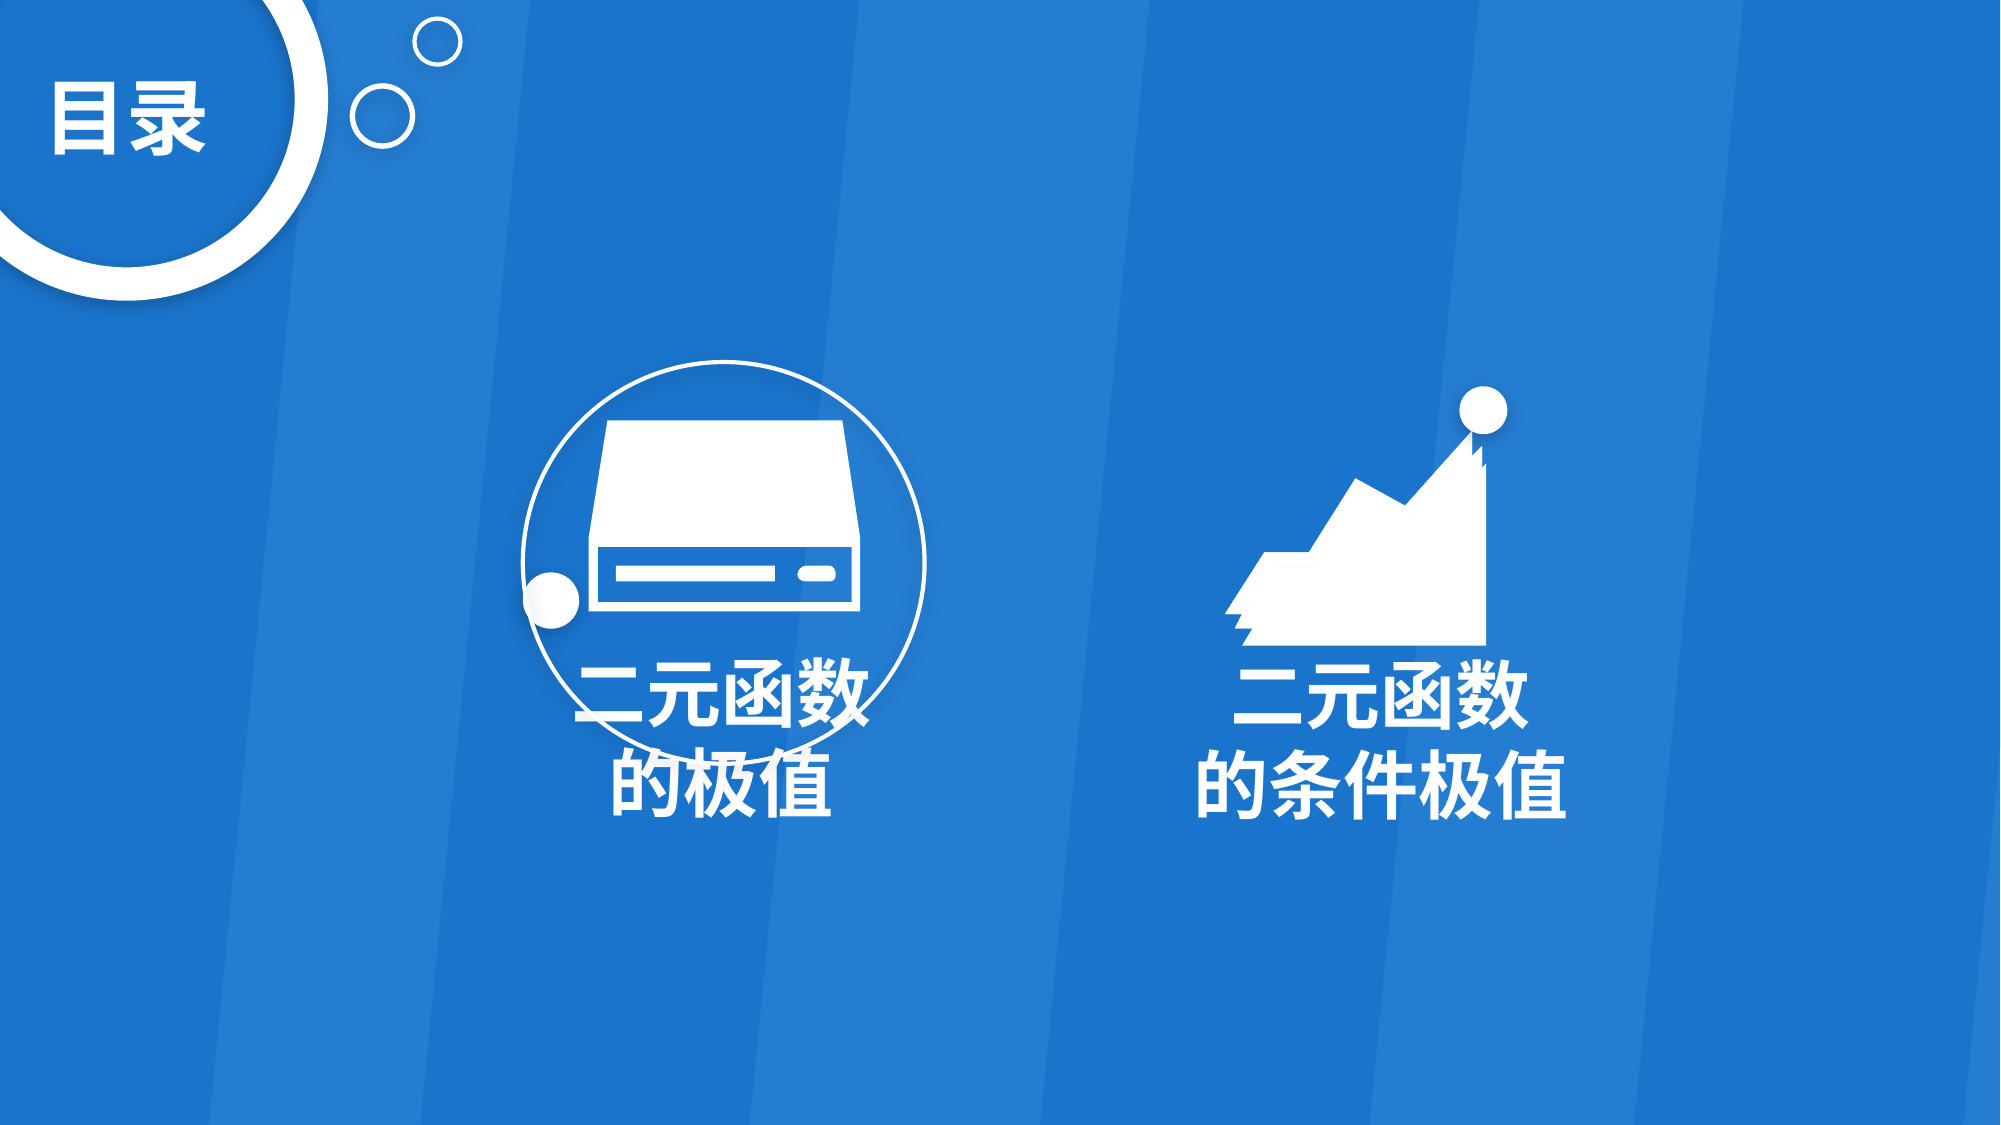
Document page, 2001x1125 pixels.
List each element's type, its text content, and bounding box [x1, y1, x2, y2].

text_box [410, 14, 465, 69]
text_box [347, 81, 418, 151]
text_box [1175, 386, 1586, 839]
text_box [522, 420, 889, 837]
text_box 目录 [28, 57, 225, 173]
text_box [581, 359, 866, 418]
text_box [893, 450, 927, 675]
text_box [0, 0, 331, 303]
